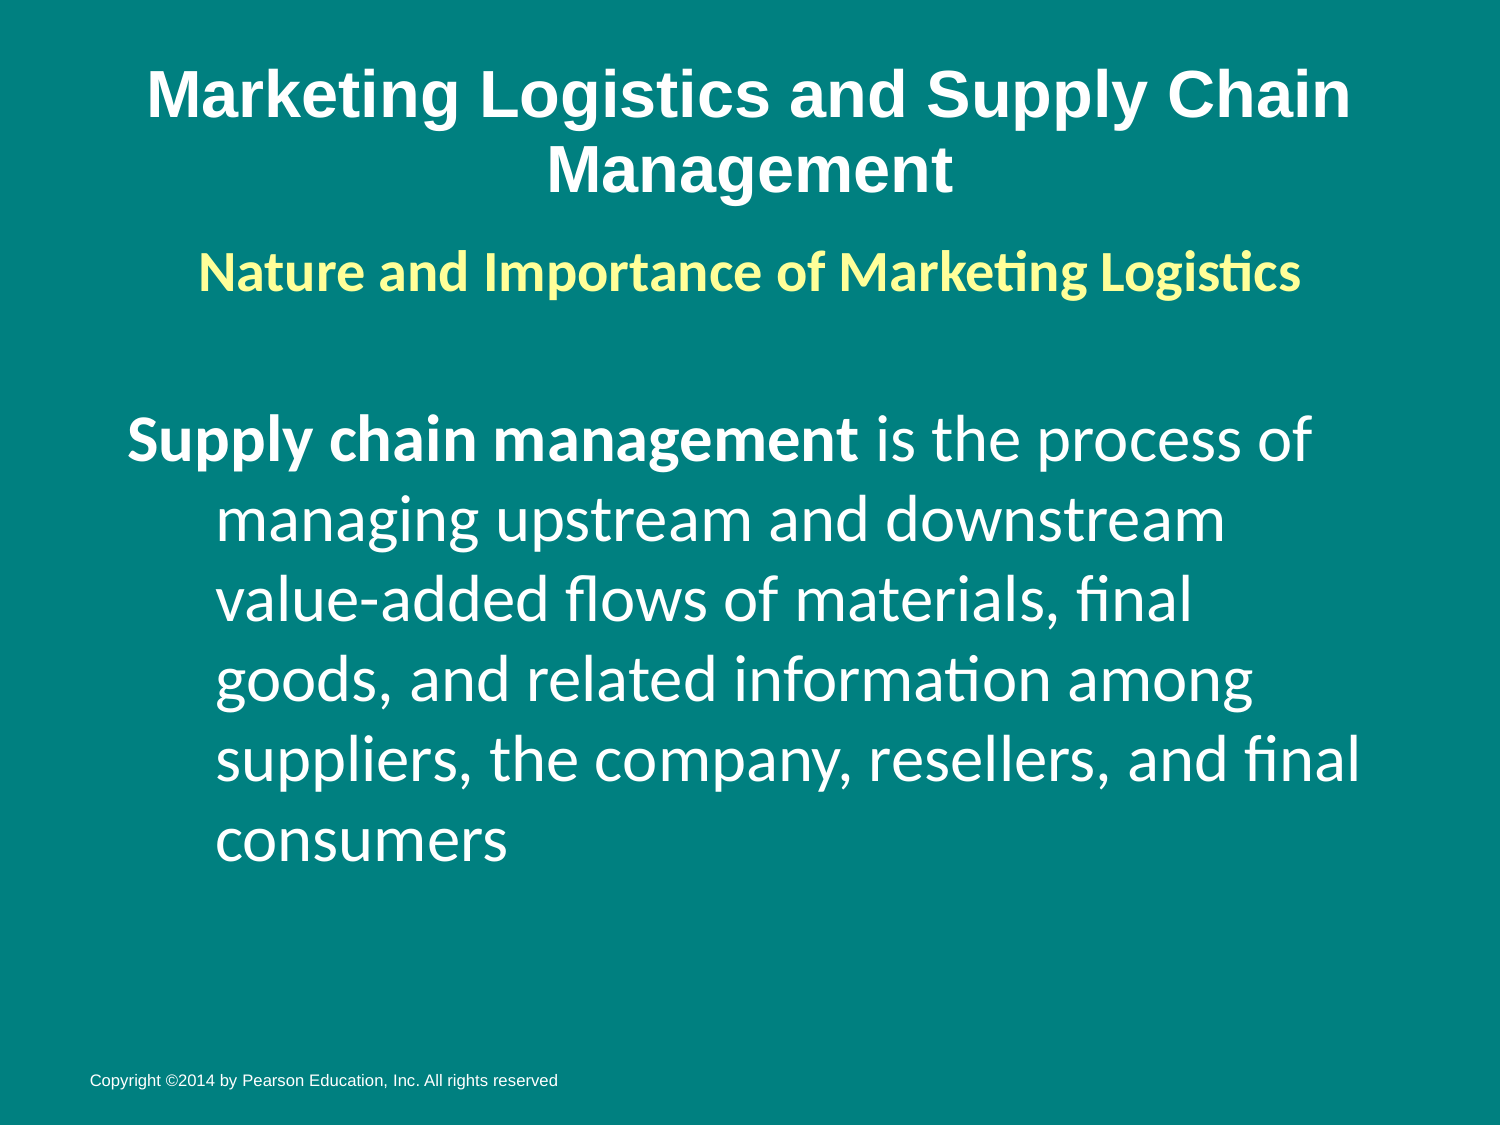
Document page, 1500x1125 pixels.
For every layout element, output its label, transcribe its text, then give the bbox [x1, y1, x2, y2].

list Nature and Importance of Marketing Logistics [0, 237, 1500, 301]
text_box Copyright ©2014 by Pearson Education, Inc. All rights reserved [74, 1062, 825, 1098]
title Marketing Logistics and Supply Chain Management [0, 37, 1500, 226]
list Supply chain management is the process of managing upstream and downstream value-added flows of materials, final goods, and related information among suppliers, the company, resellers, and final consumers [112, 387, 1388, 1063]
